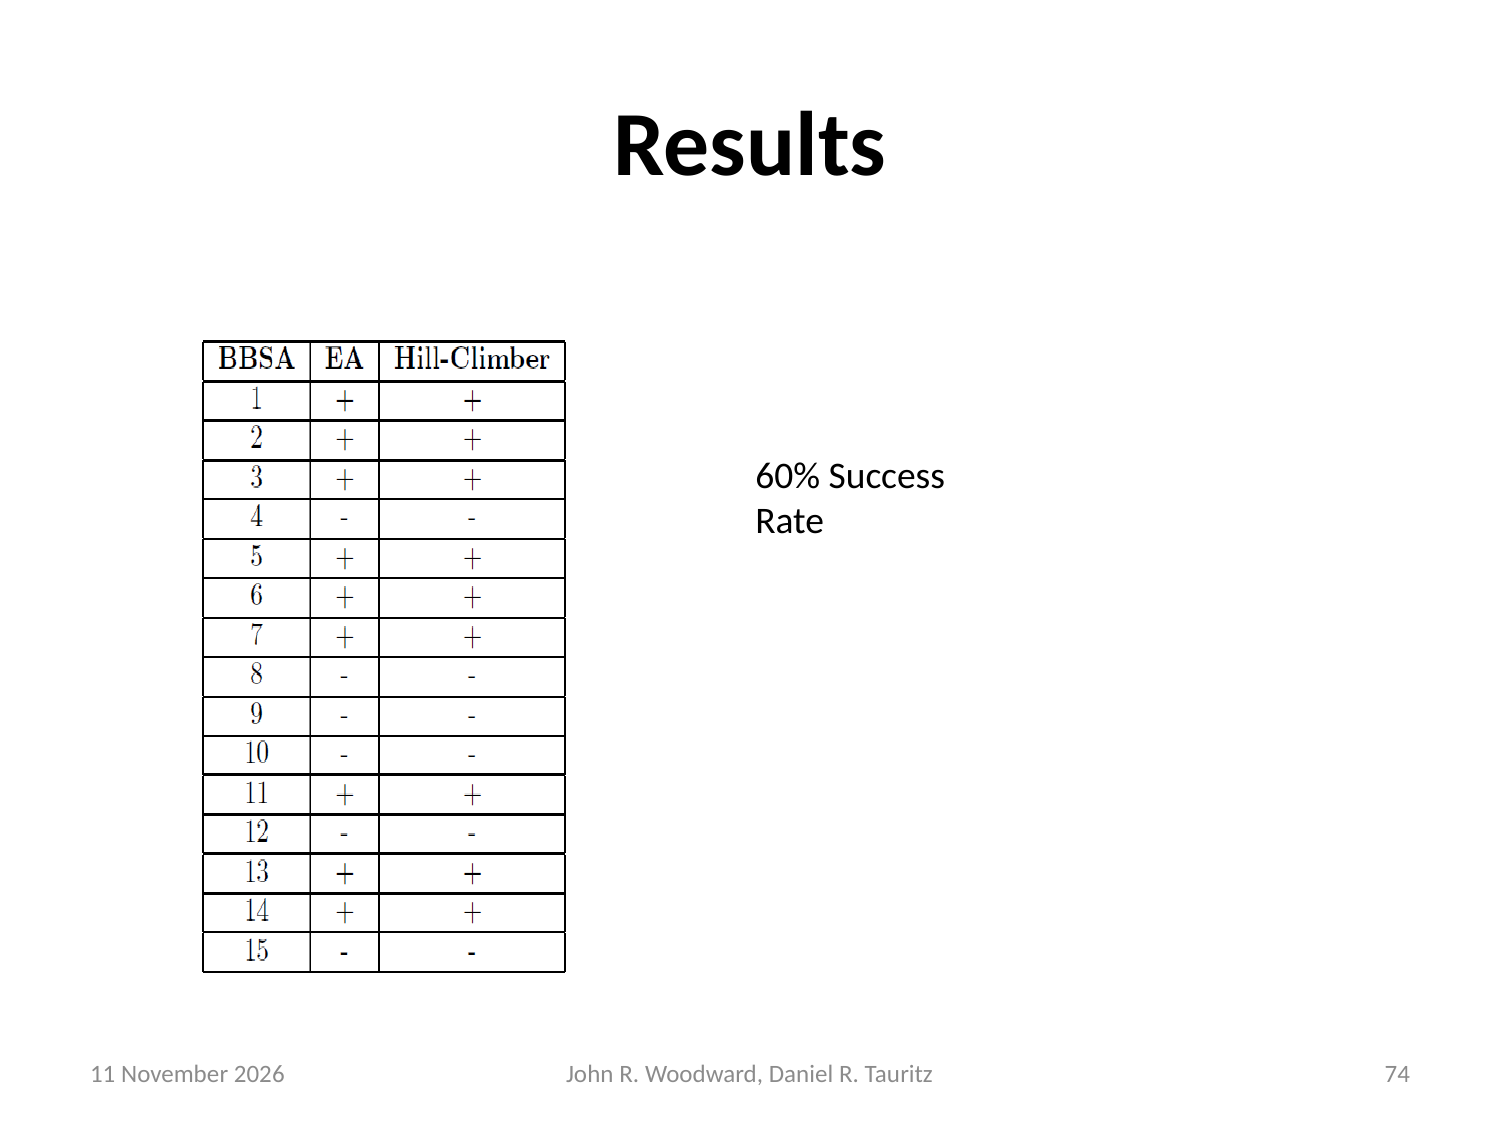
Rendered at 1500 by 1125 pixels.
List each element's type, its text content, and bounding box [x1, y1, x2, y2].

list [146, 266, 613, 1009]
title Results [75, 45, 1425, 233]
slide_number 74 [1074, 1042, 1425, 1103]
text_box 60% Success Rate [740, 443, 1013, 548]
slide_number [75, 1042, 425, 1103]
footer John R. Woodward, Daniel R. Tauritz [512, 1042, 988, 1103]
